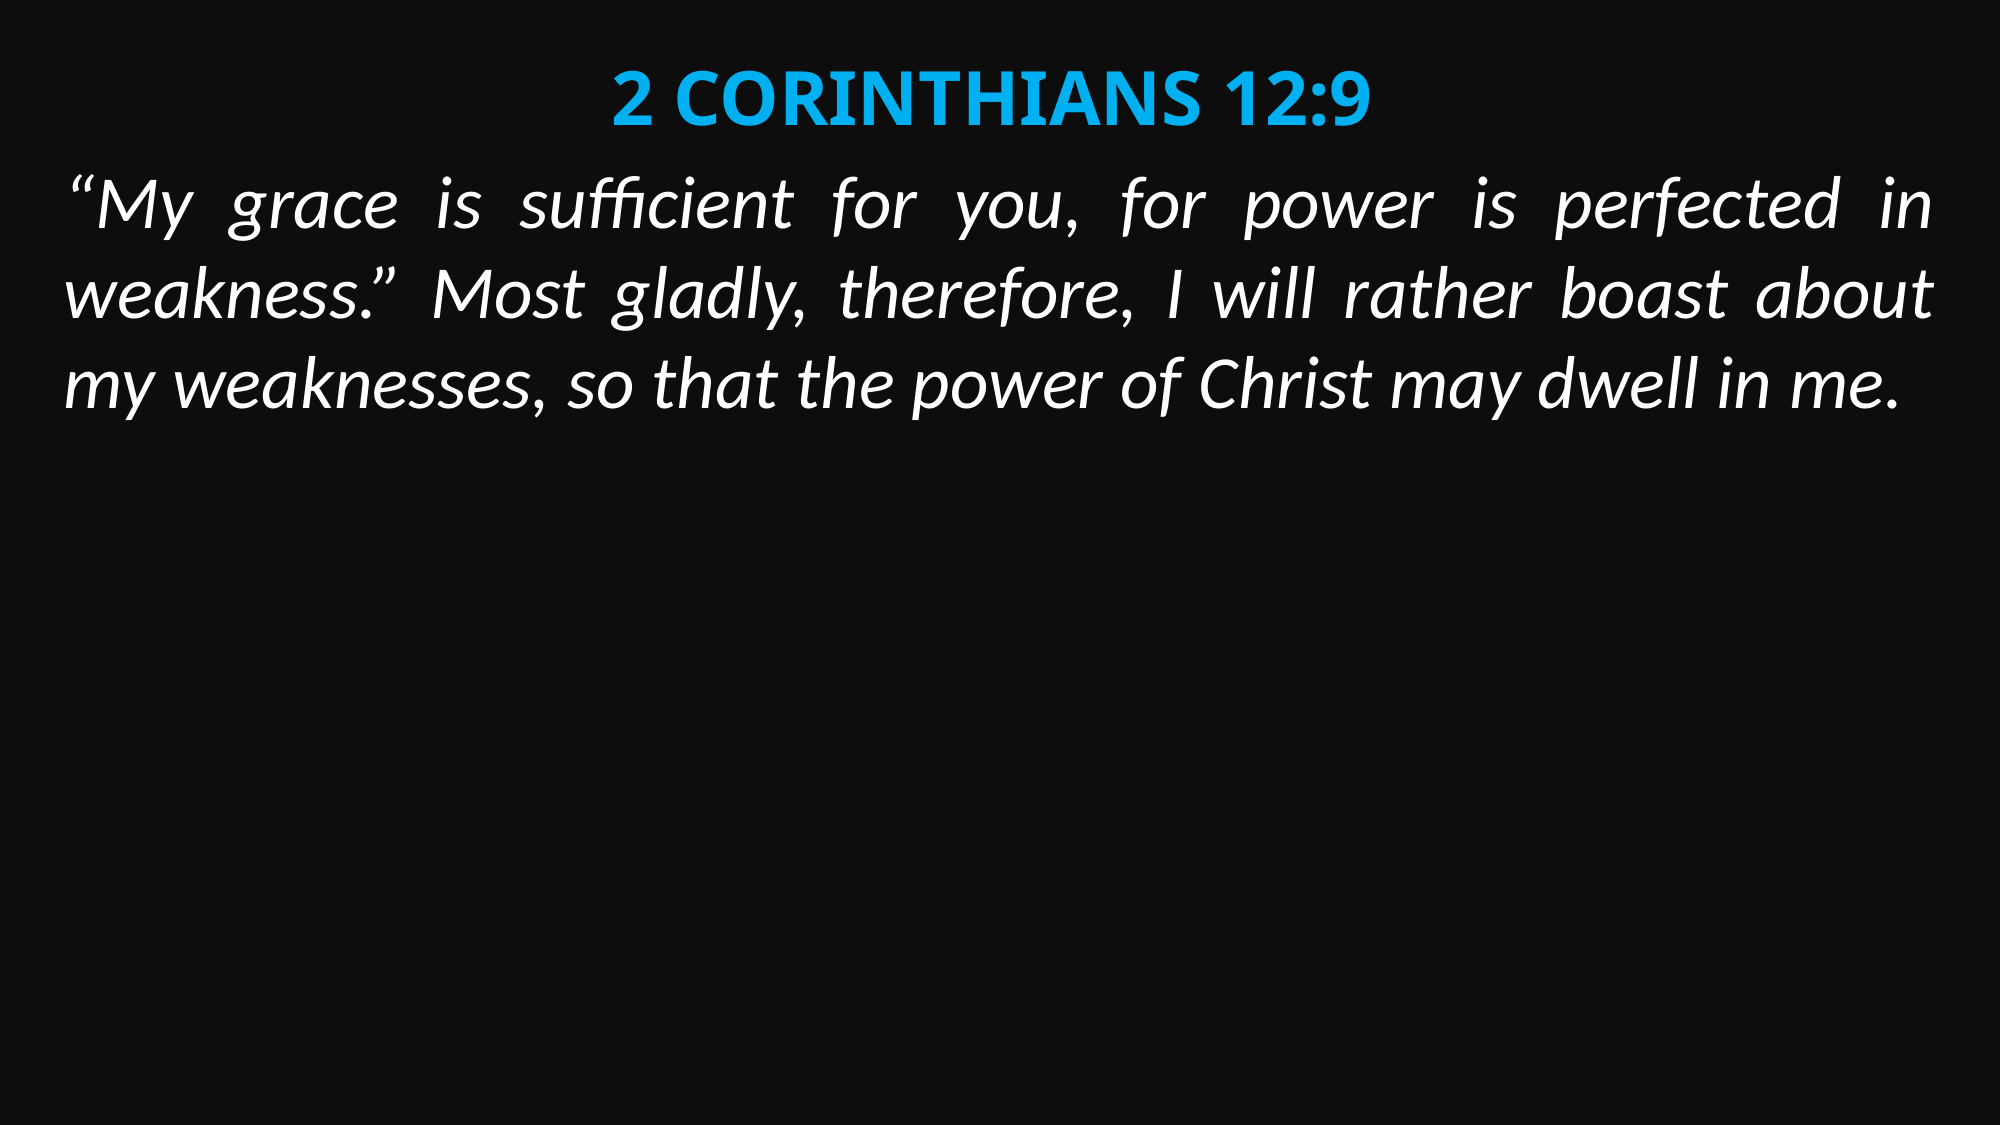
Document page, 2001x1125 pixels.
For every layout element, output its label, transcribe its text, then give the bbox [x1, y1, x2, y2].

subtitle 2 Corinthians 12:9 [34, 42, 1951, 184]
text_box “My grace is sufficient for you, for power is perfected in weakness.” Most gladly, therefore, I will rather boast about my weaknesses, so that the power of Christ may dwell in me. [49, 145, 1951, 431]
